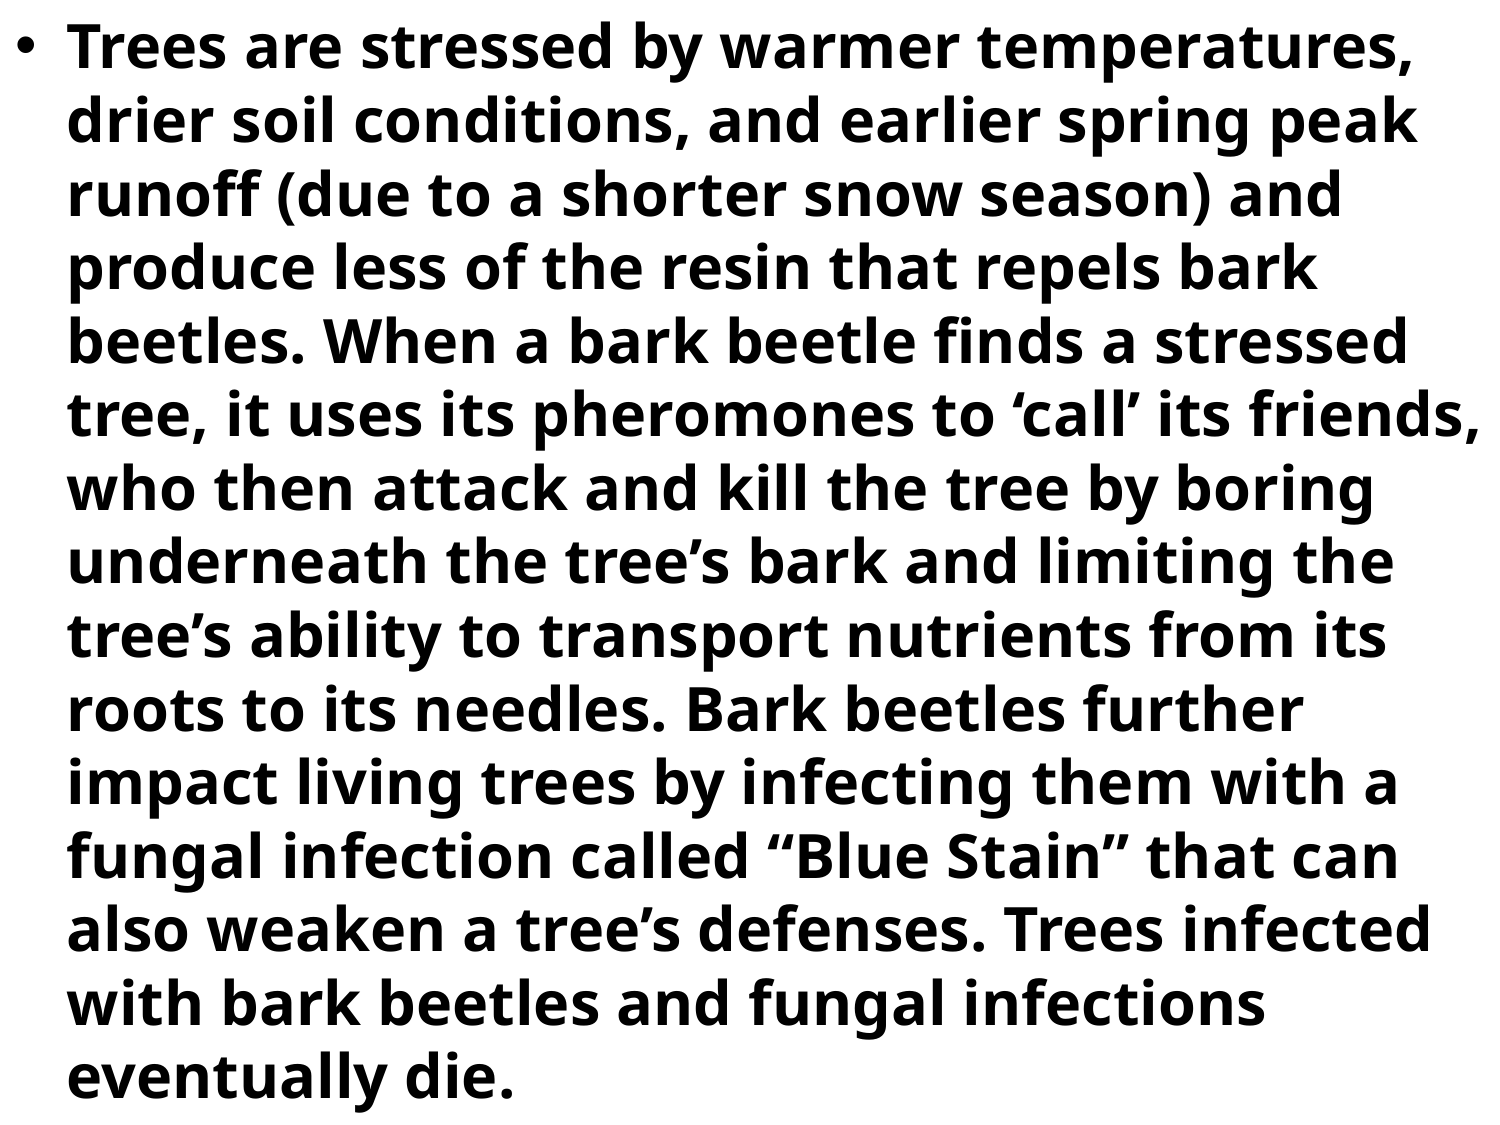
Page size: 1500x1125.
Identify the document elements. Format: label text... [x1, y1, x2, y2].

list Trees are stressed by warmer temperatures, drier soil conditions, and earlier spring peak runoff (due to a shorter snow season) and produce less of the resin that repels bark beetles. When a bark beetle finds a stressed tree, it uses its pheromones to ‘call’ its friends, who then attack and kill the tree by boring underneath the tree’s bark and limiting the tree’s ability to transport nutrients from its roots to its needles. Bark beetles further impact living trees by infecting them with a fungal infection called “Blue Stain” that can also weaken a tree’s defenses. Trees infected with bark beetles and fungal infections eventually die. [0, 0, 1500, 1125]
